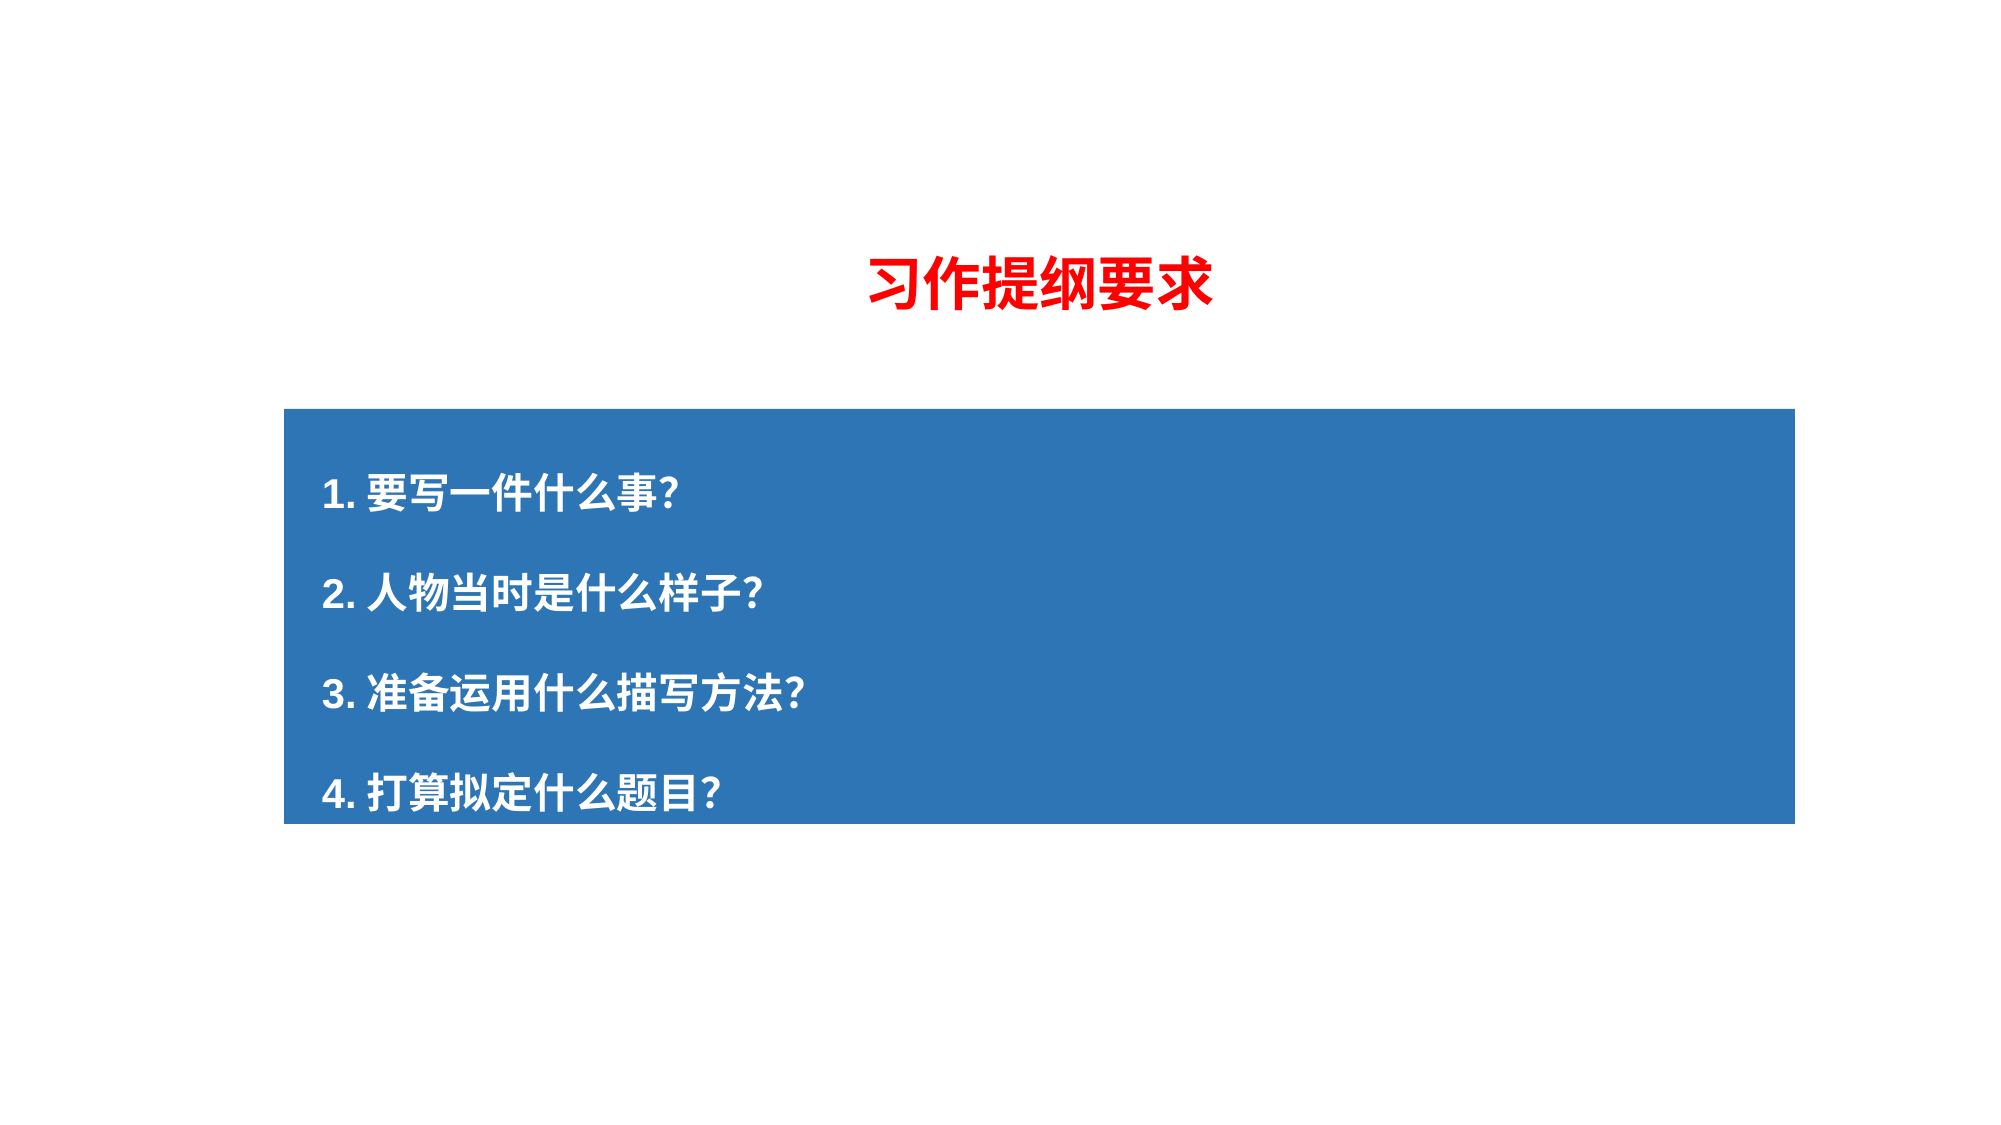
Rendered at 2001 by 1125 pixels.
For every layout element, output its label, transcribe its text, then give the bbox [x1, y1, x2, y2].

text_box 习作提纲要求 [768, 239, 1311, 325]
text_box 1.要写一件什么事？ 2.人物当时是什么样子？ 3.准备运用什么描写方法？ 4.打算拟定什么题目？ [284, 408, 1795, 824]
